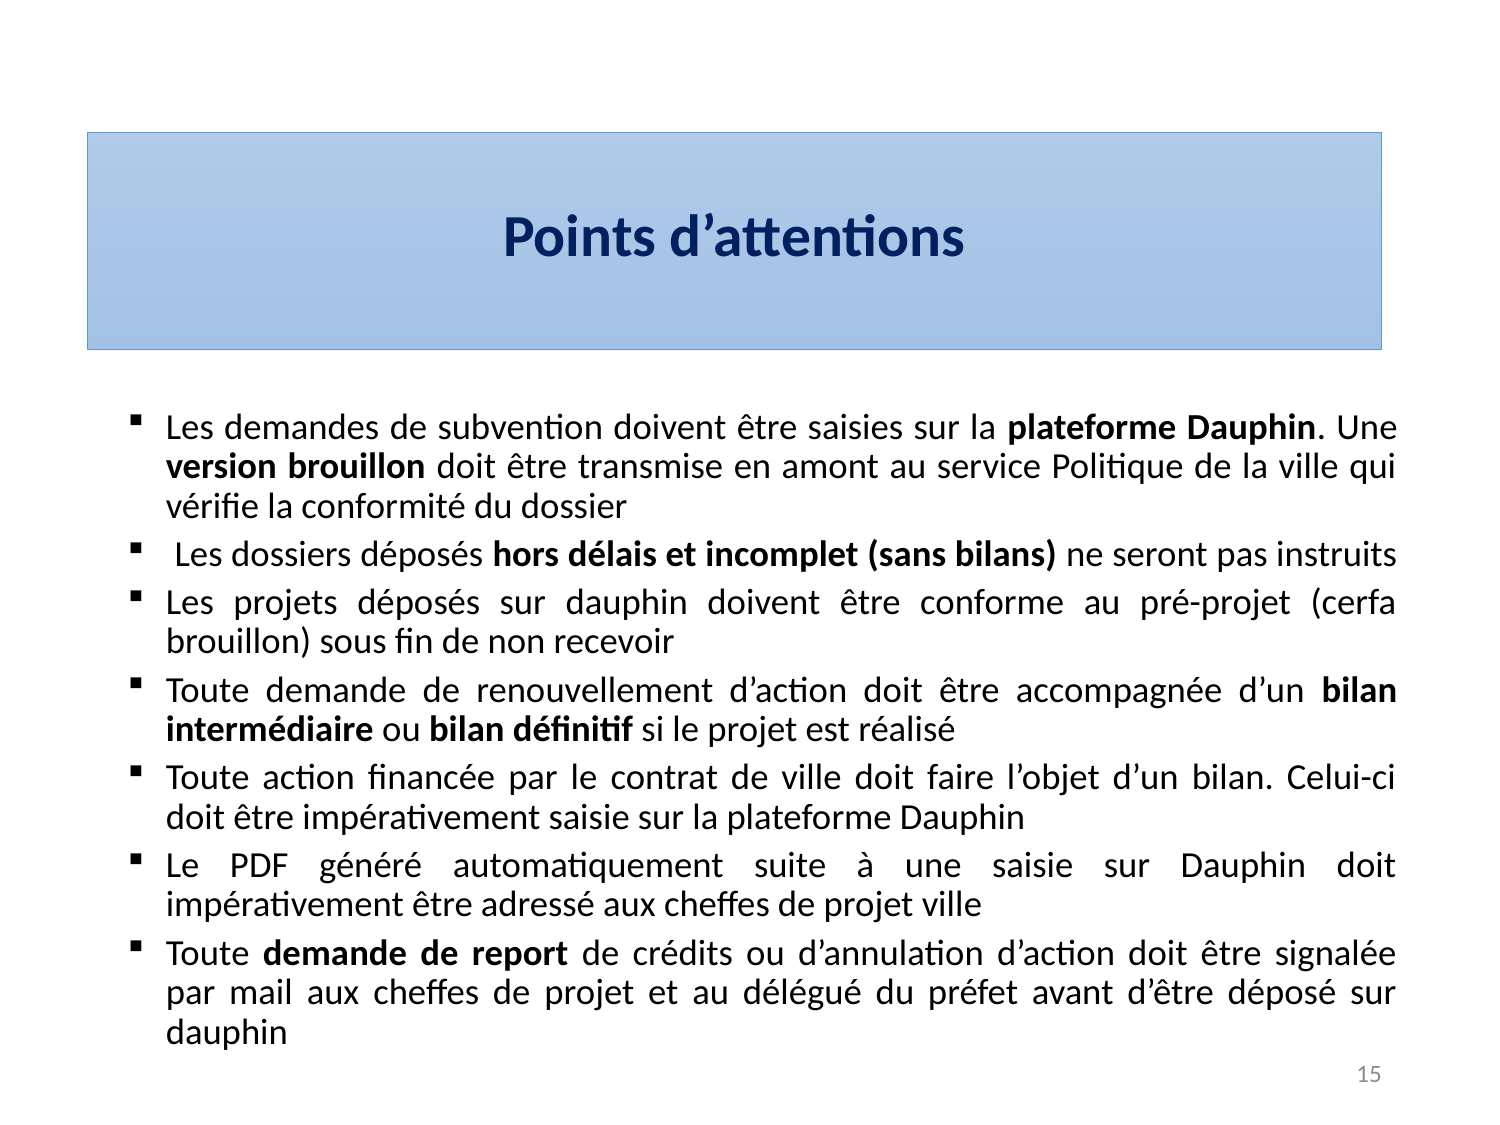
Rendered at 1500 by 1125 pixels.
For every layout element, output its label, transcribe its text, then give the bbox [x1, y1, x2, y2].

slide_number 15 [1059, 1042, 1397, 1103]
list Les demandes de subvention doivent être saisies sur la plateforme Dauphin. Une version brouillon doit être transmise en amont au service Politique de la ville qui vérifie la conformité du dossier Les dossiers déposés hors délais et incomplet (sans bilans) ne seront pas instruits Les projets déposés sur dauphin doivent être conforme au pré-projet (cerfa brouillon) sous fin de non recevoir Toute demande de renouvellement d’action doit être accompagnée d’un bilan intermédiaire ou bilan définitif si le projet est réalisé Toute action financée par le contrat de ville doit faire l’objet d’un bilan. Celui-ci doit être impérativement saisie sur la plateforme Dauphin Le PDF généré automatiquement suite à une saisie sur Dauphin doit impérativement être adressé aux cheffes de projet ville Toute demande de report de crédits ou d’annulation d’action doit être signalée par mail aux cheffes de projet et au délégué du préfet avant d’être déposé sur dauphin [112, 399, 1413, 1063]
title Points d’attentions [87, 132, 1382, 350]
